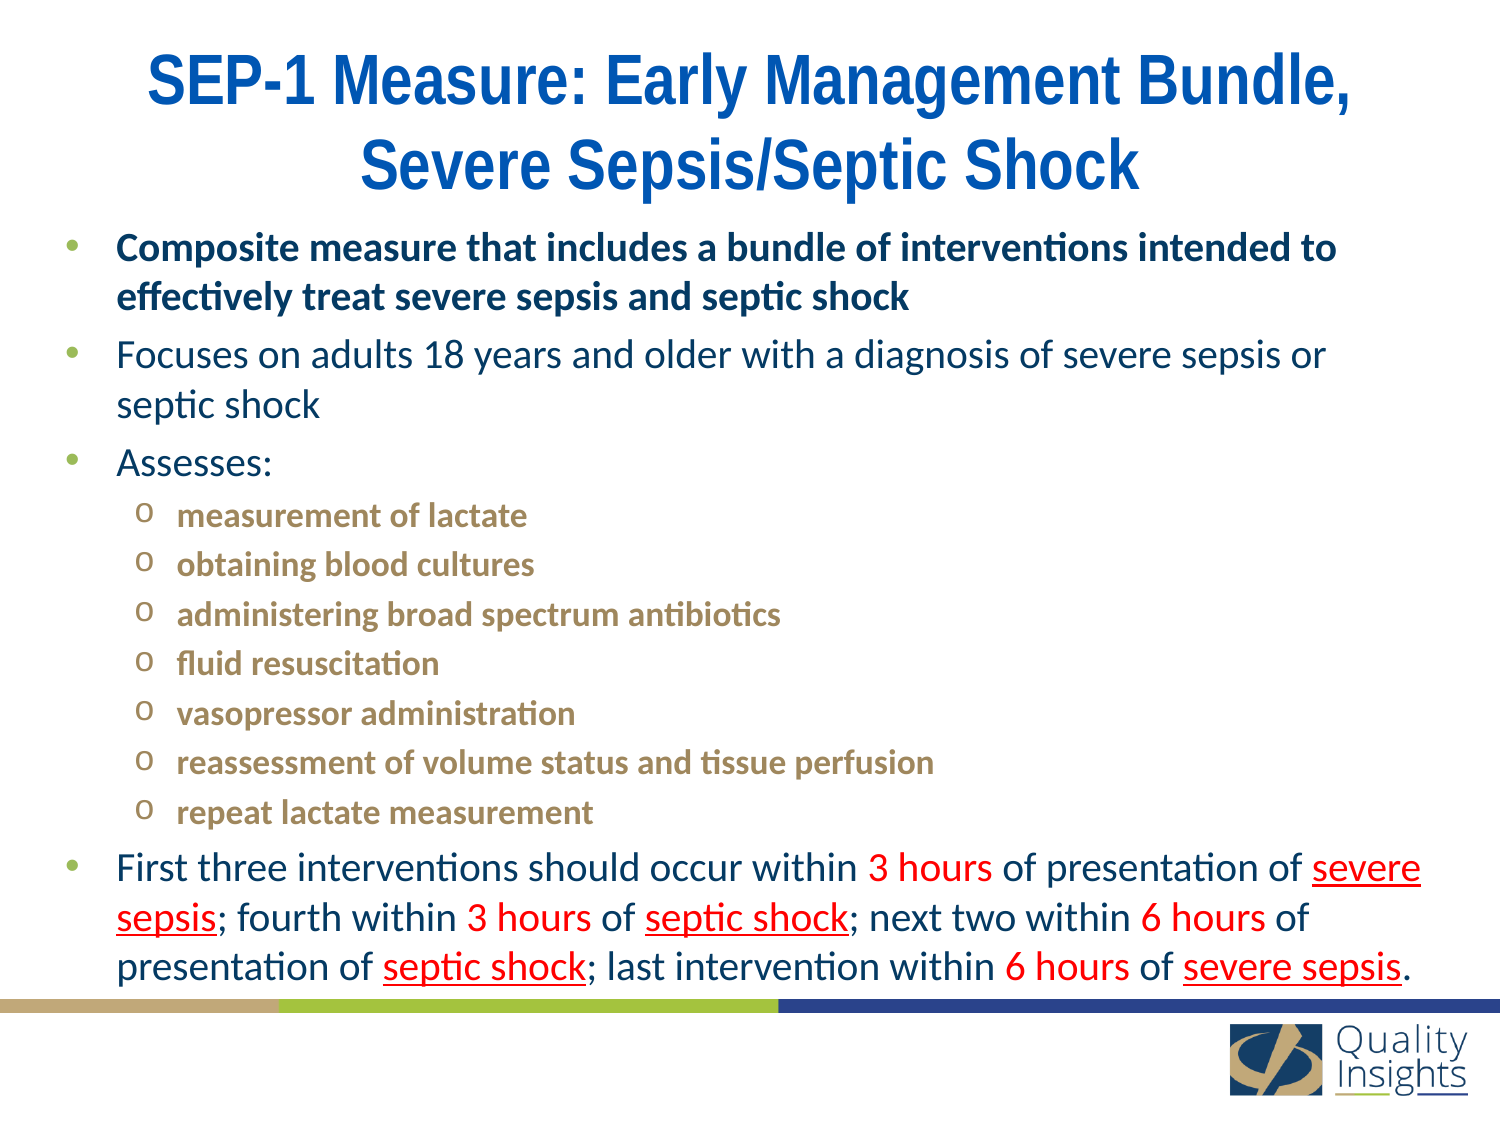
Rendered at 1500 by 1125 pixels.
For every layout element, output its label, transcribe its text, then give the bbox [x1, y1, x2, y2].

picture [0, 999, 50, 1013]
picture [1224, 999, 1500, 1113]
list Composite measure that includes a bundle of interventions intended to effectively treat severe sepsis and septic shock Focuses on adults 18 years and older with a diagnosis of severe sepsis or septic shock Assesses: measurement of lactate obtaining blood cultures administering broad spectrum antibiotics fluid resuscitation vasopressor administration reassessment of volume status and tissue perfusion repeat lactate measurement First three interventions should occur within 3 hours of presentation of severe sepsis; fourth within 3 hours of septic shock; next two within 6 hours of presentation of septic shock; last intervention within 6 hours of severe sepsis. [50, 212, 1450, 1025]
title SEP-1 Measure: Early Management Bundle, Severe Sepsis/Septic Shock [75, 24, 1425, 212]
